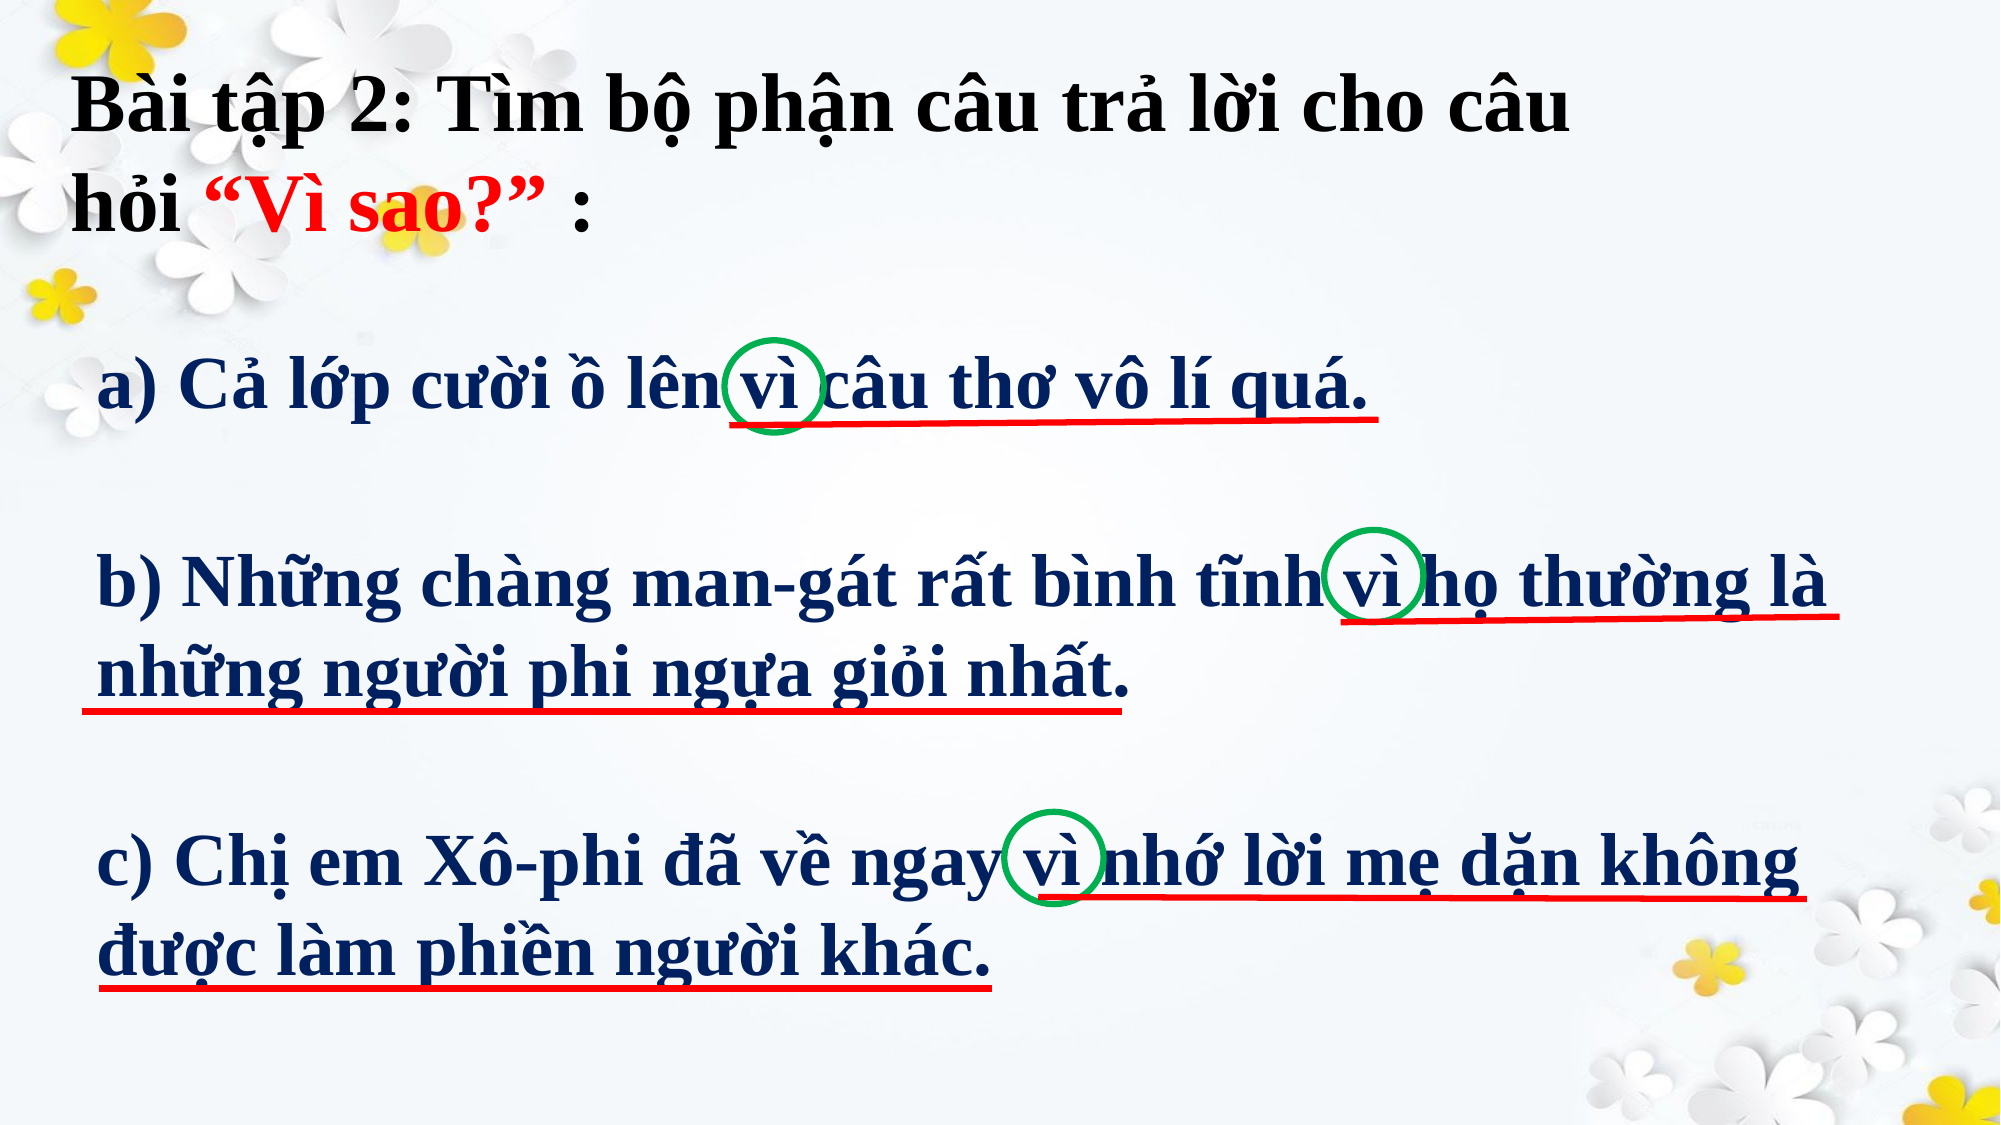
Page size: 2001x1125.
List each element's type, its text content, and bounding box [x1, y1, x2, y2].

text_box Bài tập 2: Tìm bộ phận câu trả lời cho câu hỏi “Vì sao?” : [56, 40, 1687, 256]
text_box [752, 428, 798, 434]
text_box a) Cả lớp cười ồ lên vì câu thơ vô lí quá. [81, 326, 1775, 432]
text_box [1003, 810, 1105, 906]
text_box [729, 419, 1379, 426]
text_box b) Những chàng man-gát rất bình tĩnh vì họ thường là những người phi ngựa giỏi nhất. [81, 523, 1902, 719]
text_box [723, 339, 825, 419]
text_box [1340, 616, 1840, 623]
text_box [1323, 528, 1425, 616]
text_box c) Chị em Xô-phi đã về ngay vì nhớ lời mẹ dặn không được làm phiền người khác. [81, 803, 1927, 998]
picture [0, 0, 2001, 1125]
